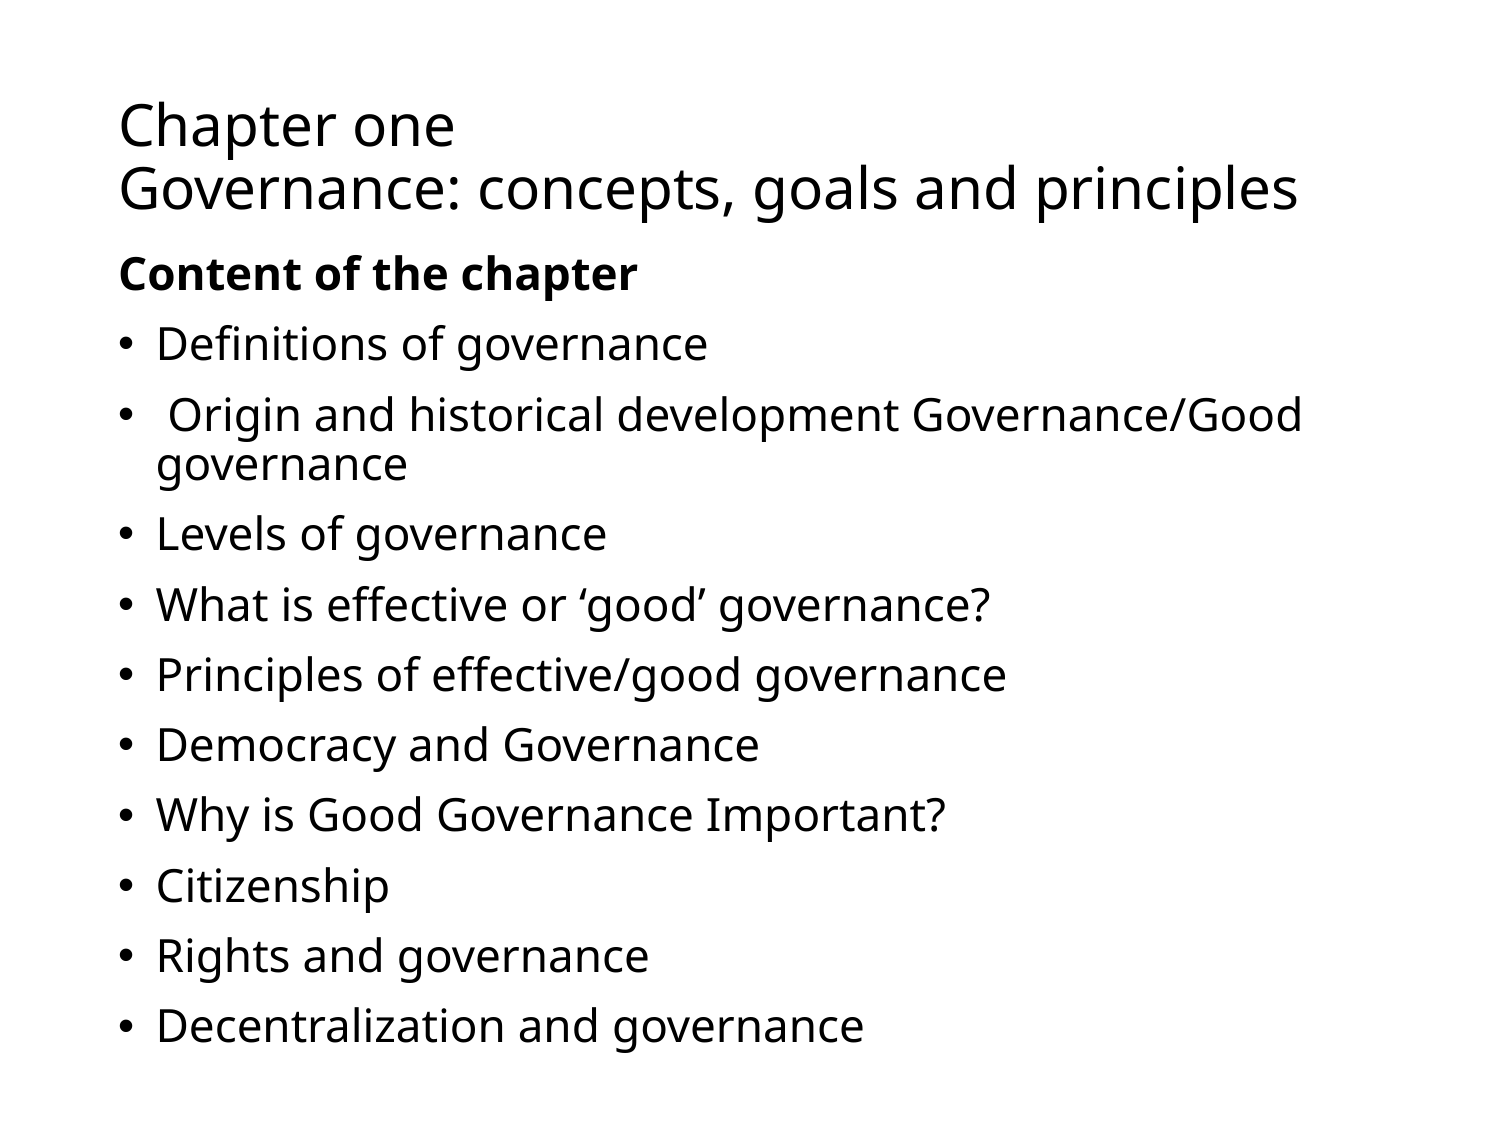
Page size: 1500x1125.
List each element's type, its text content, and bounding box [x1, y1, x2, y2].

list Content of the chapter Definitions of governance Origin and historical development Governance/Good governance Levels of governance What is effective or ‘good’ governance? Principles of effective/good governance Democracy and Governance Why is Good Governance Important? Citizenship Rights and governance Decentralization and governance [103, 243, 1397, 1100]
title Chapter one Governance: concepts, goals and principles [103, 59, 1397, 243]
